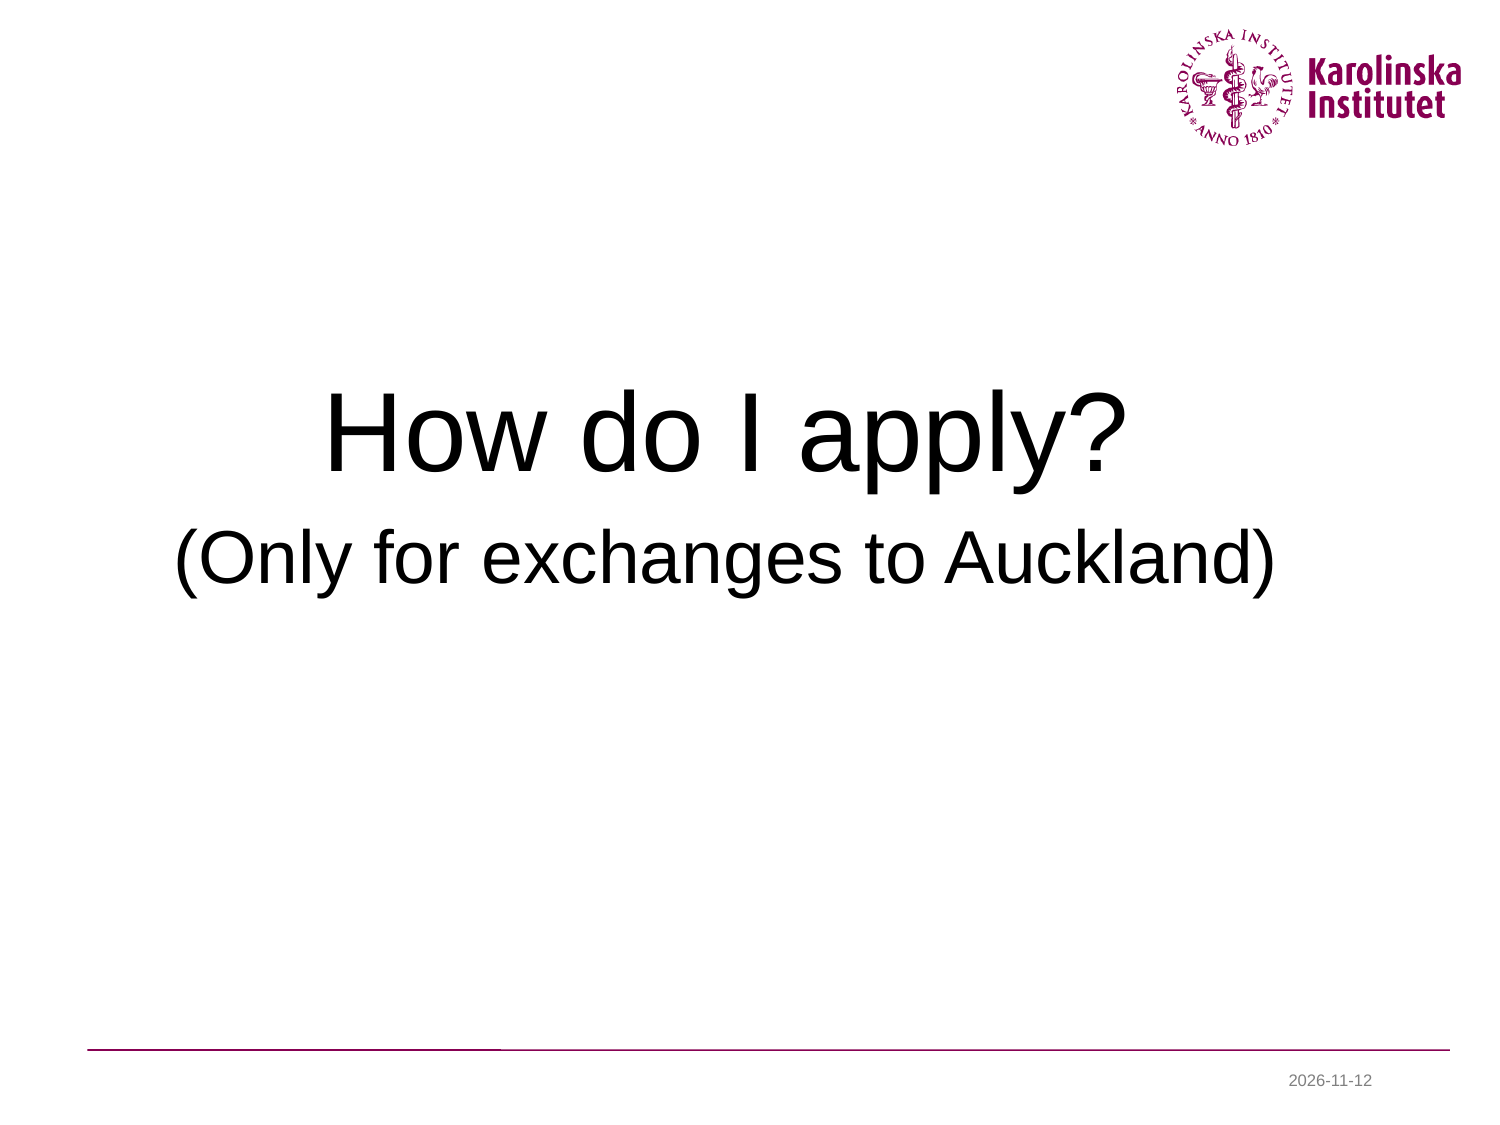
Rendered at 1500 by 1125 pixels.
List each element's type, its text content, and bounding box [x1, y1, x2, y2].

picture [1177, 29, 1461, 146]
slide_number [1074, 1062, 1388, 1100]
list How do I apply? (Only for exchanges to Auckland) [88, 278, 1364, 1023]
